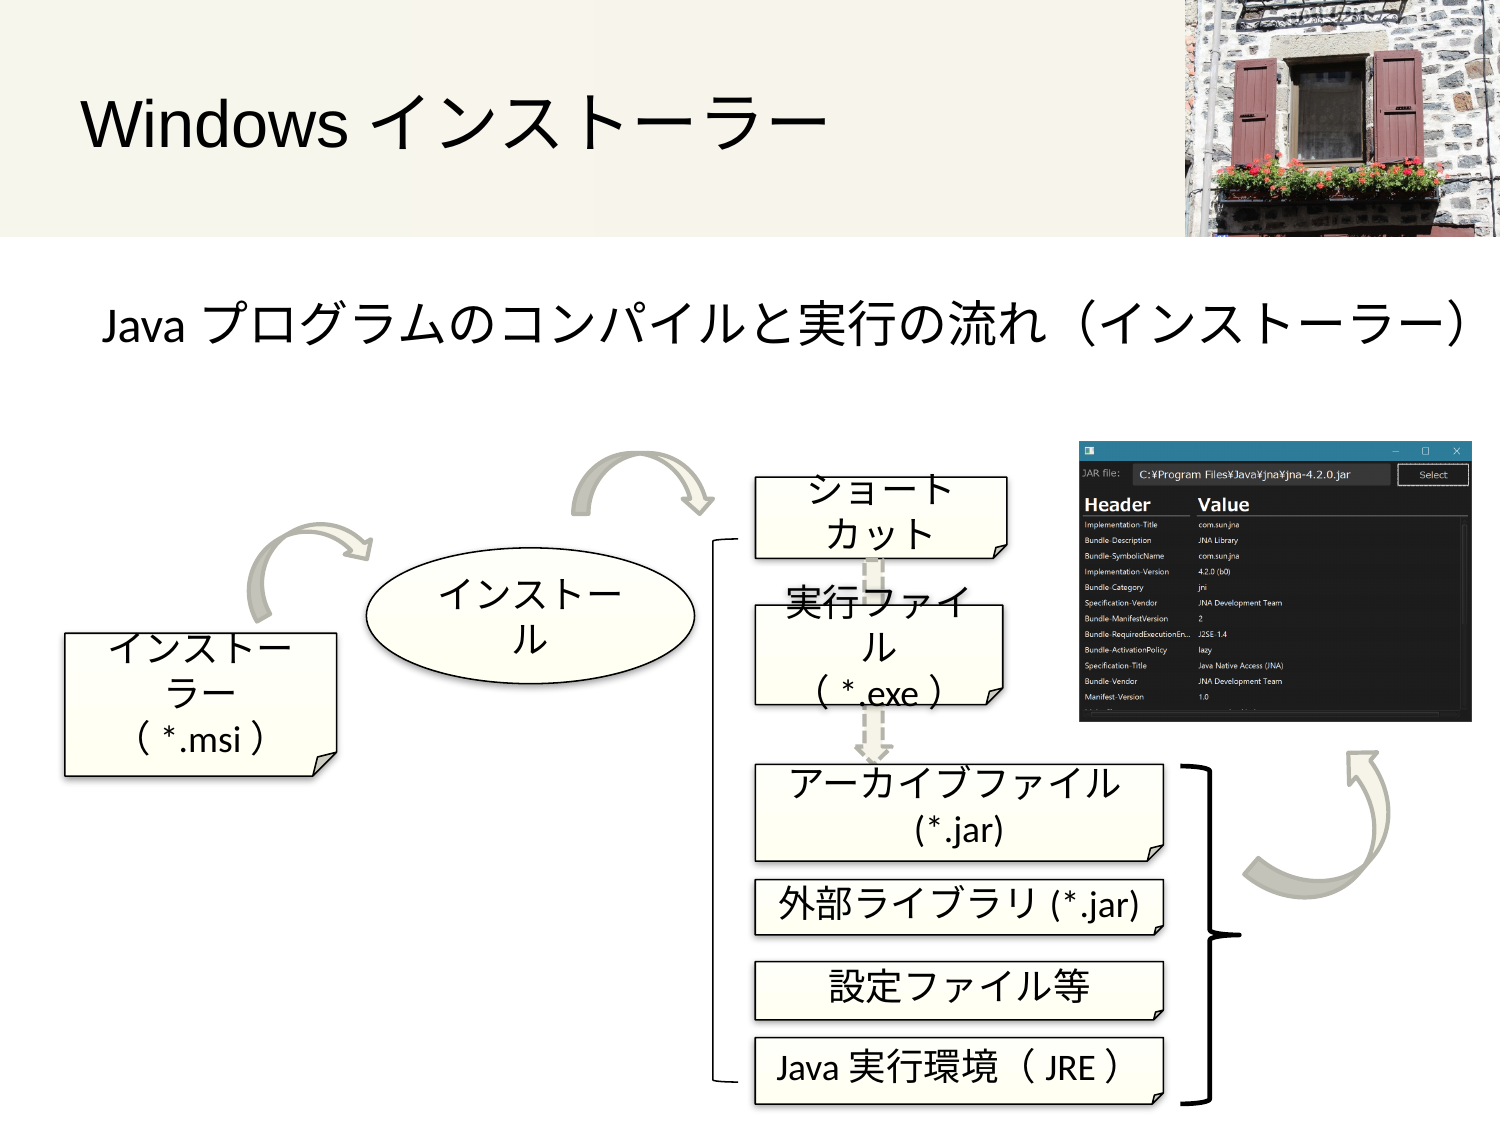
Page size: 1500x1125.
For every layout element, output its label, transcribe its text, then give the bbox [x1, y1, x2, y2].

text_box 設定ファイル等 [754, 960, 1165, 1021]
text_box 実行ファイル （*.exe） [754, 604, 1004, 706]
text_box インストーラー （*.msi） [64, 632, 338, 777]
text_box ショートカット [754, 476, 1008, 560]
text_box [712, 538, 739, 1083]
text_box Java実行環境（JRE） [754, 1036, 1165, 1105]
picture [1079, 440, 1472, 722]
text_box [853, 712, 894, 762]
text_box [862, 557, 885, 602]
text_box [1242, 750, 1391, 900]
text_box [571, 450, 715, 517]
text_box 外部ライブラリ(*.jar) [754, 878, 1165, 936]
text_box Javaプログラムのコンパイルと実行の流れ（インストーラー） [86, 284, 1500, 360]
text_box アーカイブファイル(*.jar) [754, 763, 1165, 862]
text_box インストール [365, 547, 696, 685]
picture [1185, 0, 1500, 237]
title Windowsインストーラー [64, 45, 1164, 197]
text_box [1180, 765, 1241, 1105]
text_box [246, 522, 374, 624]
